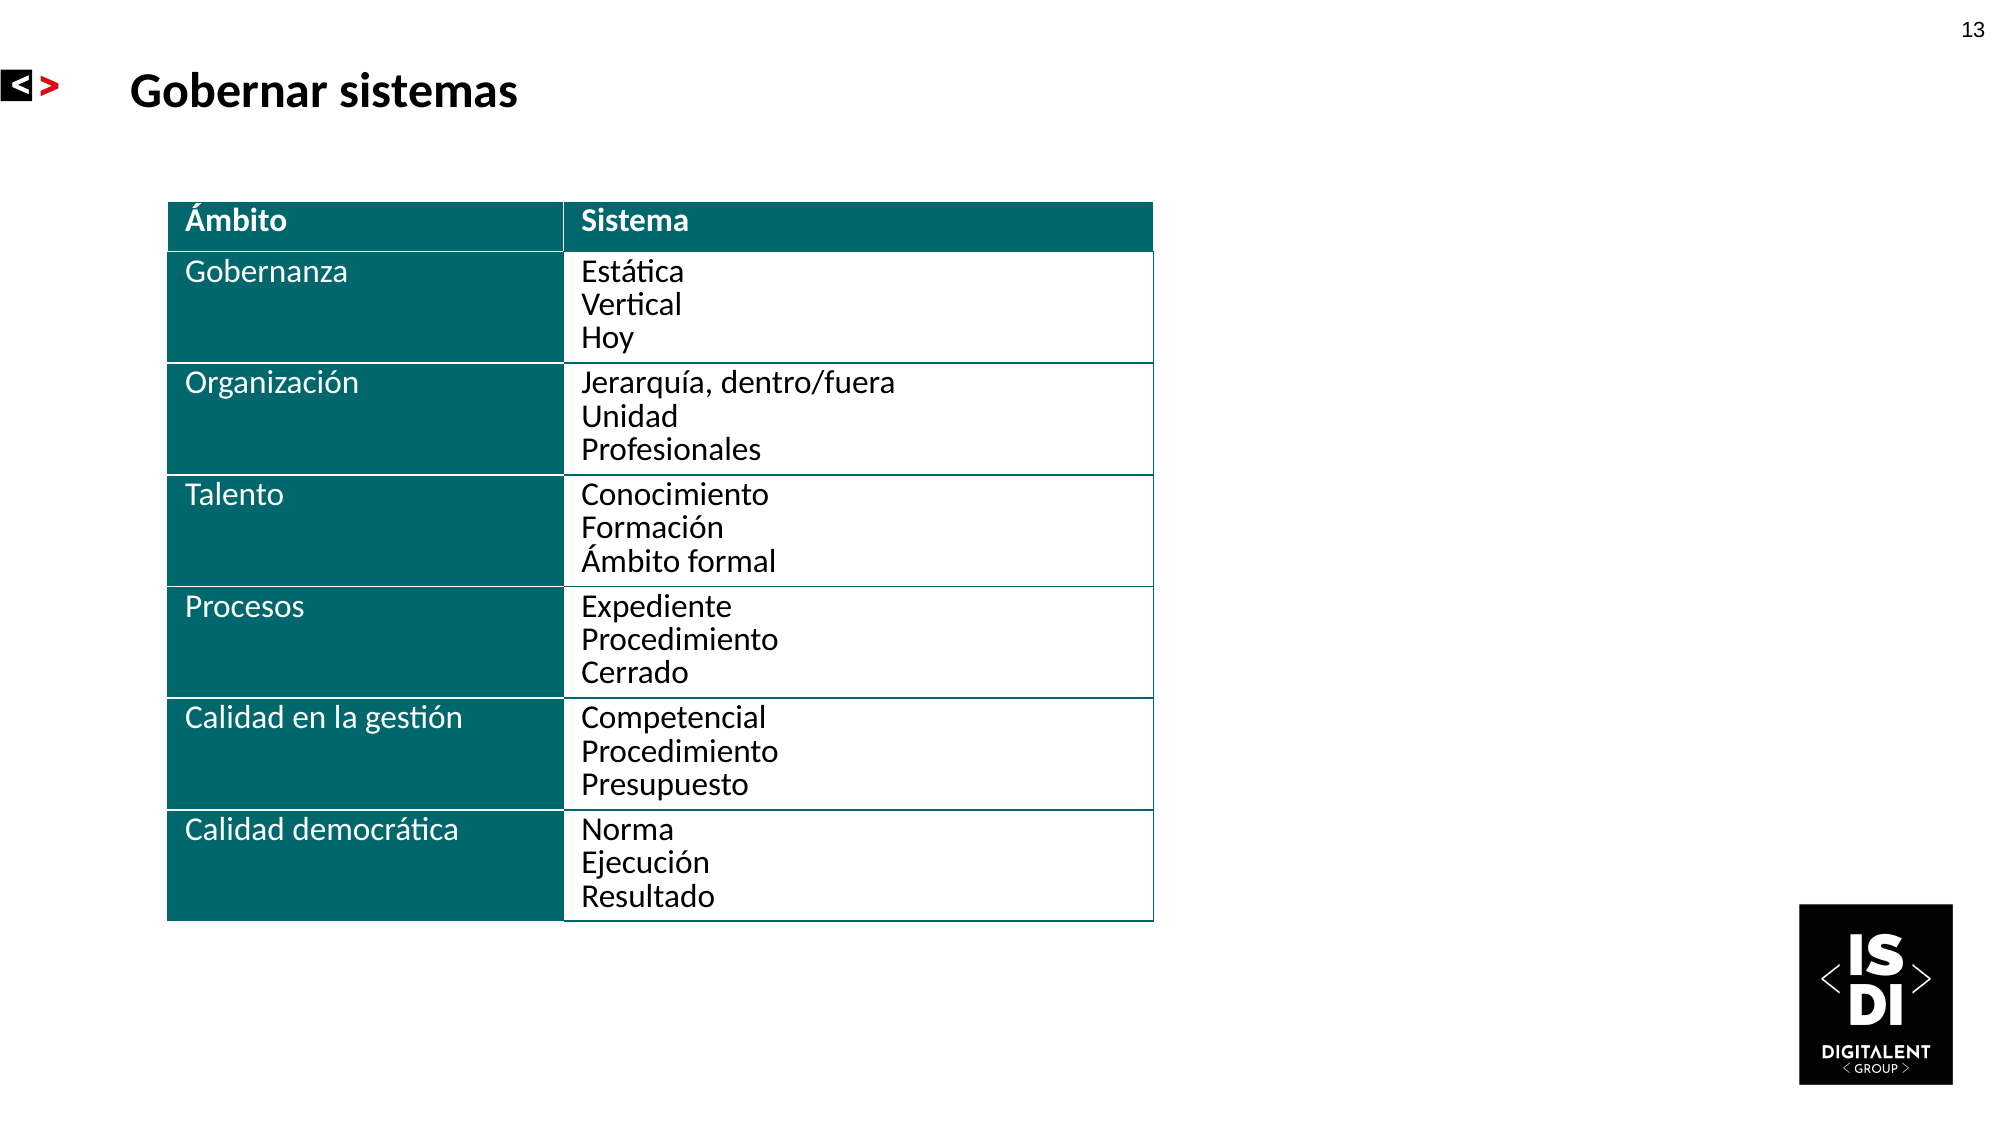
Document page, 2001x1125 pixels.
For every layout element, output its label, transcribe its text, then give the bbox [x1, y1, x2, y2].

table_cell Procesos [167, 587, 564, 697]
picture [1797, 902, 1955, 1087]
table_cell Conocimiento Formación Ámbito formal [564, 476, 1153, 586]
table_cell Competencial Procedimiento Presupuesto [564, 699, 1153, 809]
table_cell Calidad democrática [167, 811, 564, 921]
table_header Sistema [564, 202, 1153, 251]
title Gobernar sistemas [115, 37, 1888, 137]
table_cell Jerarquía, dentro/fuera Unidad Profesionales [564, 364, 1153, 474]
table_header Ámbito [168, 202, 563, 251]
table_cell Calidad en la gestión [167, 699, 564, 809]
table_cell Gobernanza [167, 252, 564, 362]
table_cell Talento [167, 476, 564, 586]
table_cell Estática Vertical Hoy [564, 252, 1153, 362]
picture [7, 73, 33, 100]
table_cell Norma Ejecución Resultado [564, 811, 1153, 920]
table_cell Organización [167, 364, 564, 474]
picture [37, 74, 59, 99]
table_cell Expediente Procedimiento Cerrado [564, 587, 1153, 697]
